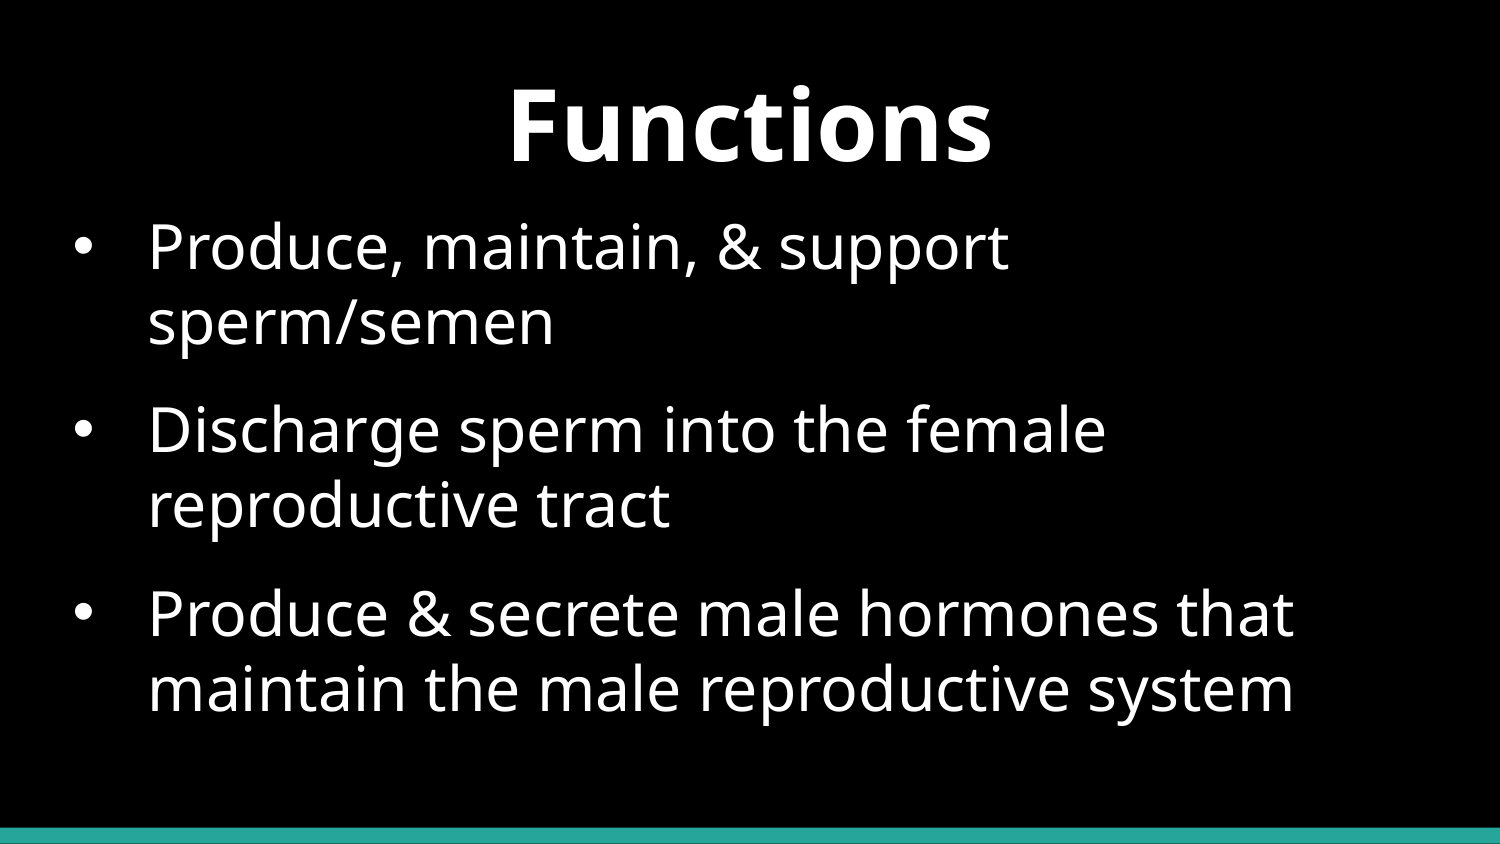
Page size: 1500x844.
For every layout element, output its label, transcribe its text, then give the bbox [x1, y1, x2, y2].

list Produce, maintain, & support sperm/semen Discharge sperm into the female reproductive tract Produce & secrete male hormones that maintain the male reproductive system [51, 192, 1449, 750]
title Functions [51, 46, 1449, 192]
